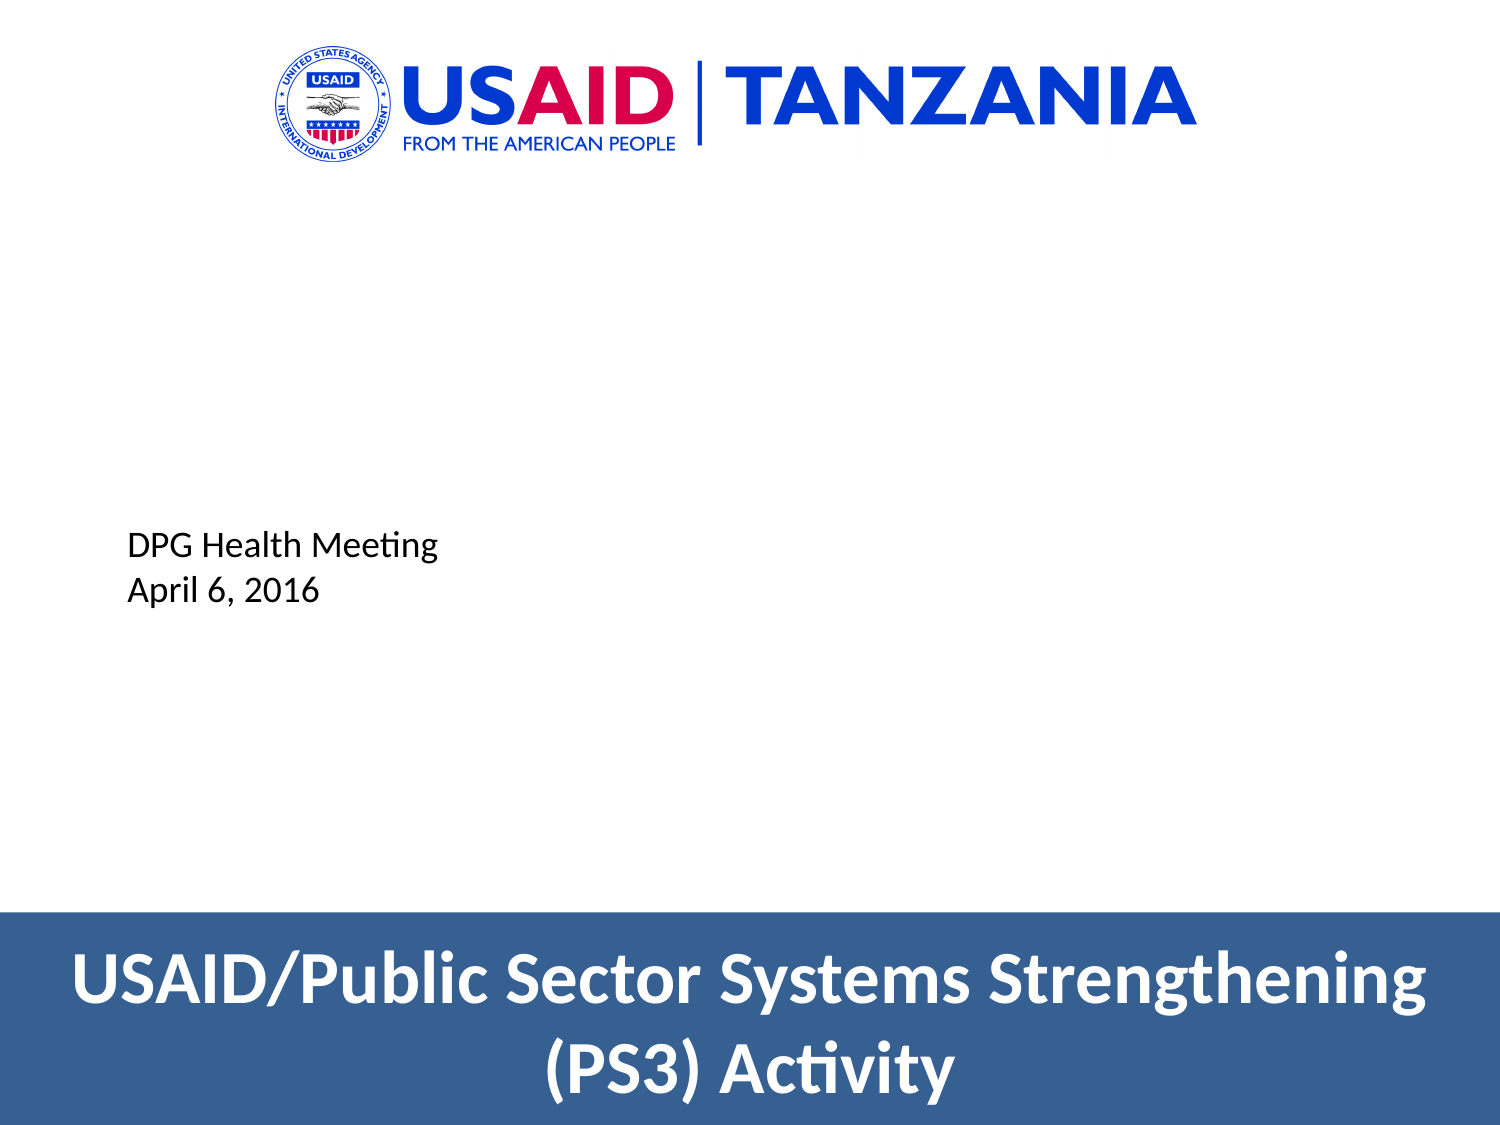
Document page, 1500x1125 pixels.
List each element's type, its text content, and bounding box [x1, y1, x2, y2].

title DPG Health Meeting April 6, 2016 [112, 512, 1388, 738]
picture [275, 46, 1197, 162]
